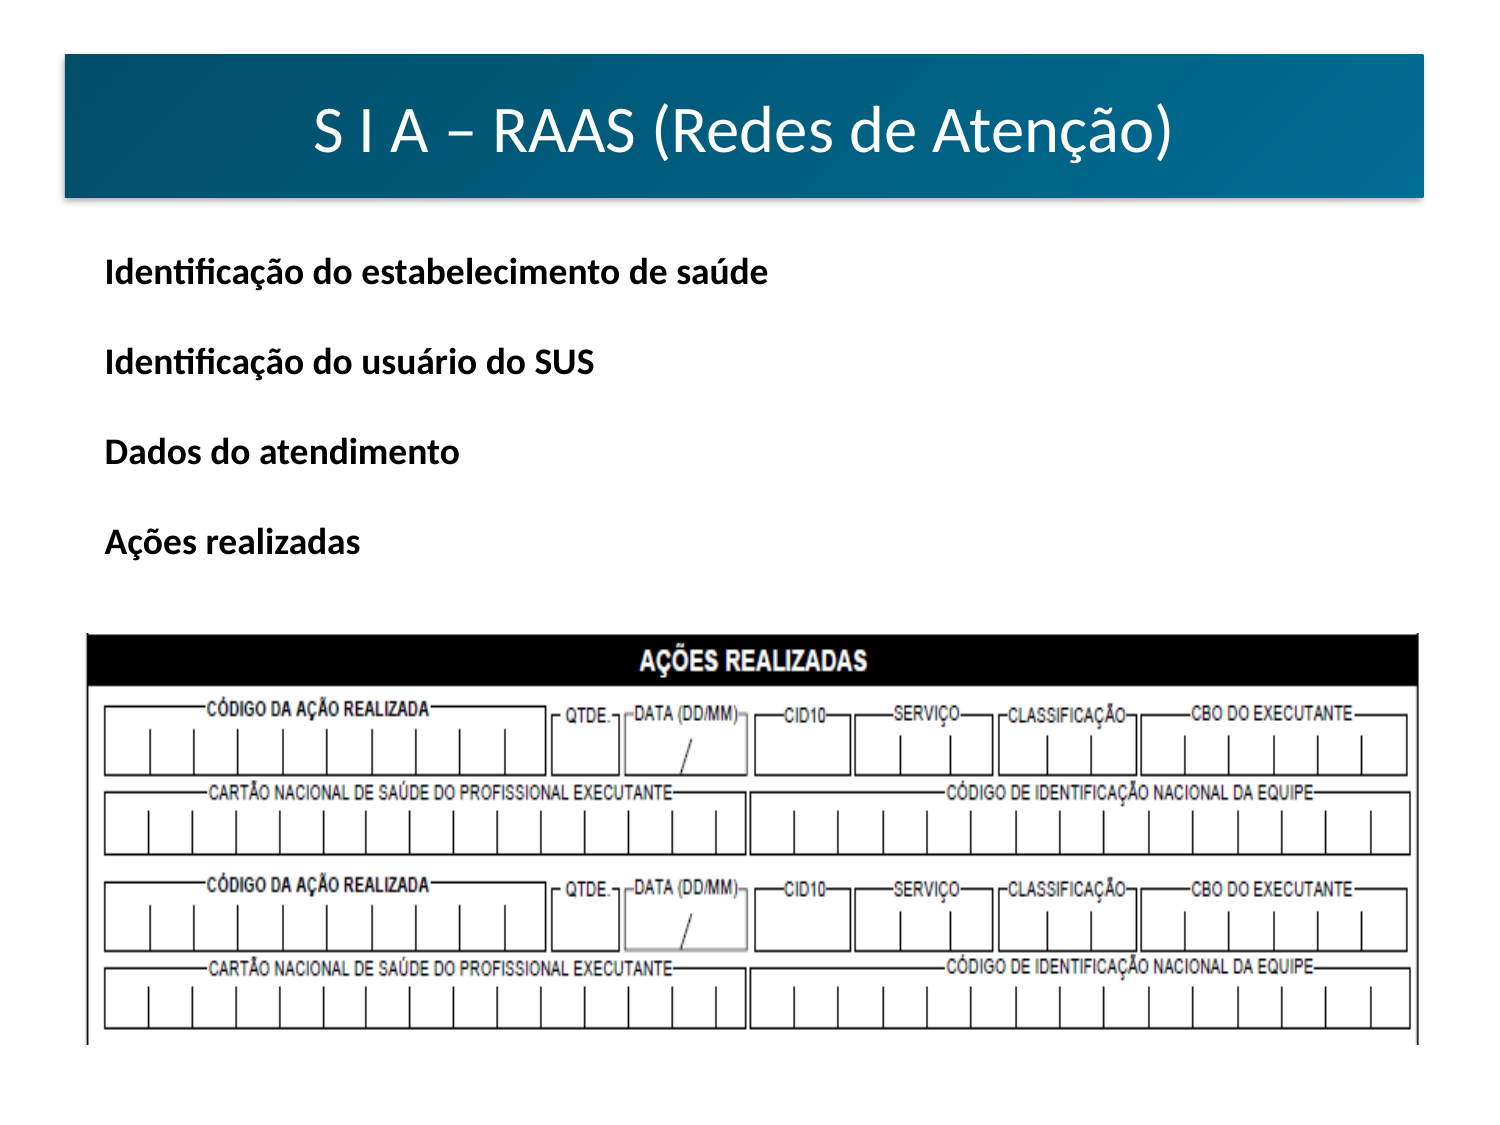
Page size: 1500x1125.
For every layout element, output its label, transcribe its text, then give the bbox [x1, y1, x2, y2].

text_box S I A – RAAS (Redes de Atenção) [64, 54, 1424, 198]
picture [83, 633, 1422, 1046]
text_box Identificação do estabelecimento de saúde Identificação do usuário do SUS Dados do atendimento Ações realizadas [81, 239, 1384, 570]
